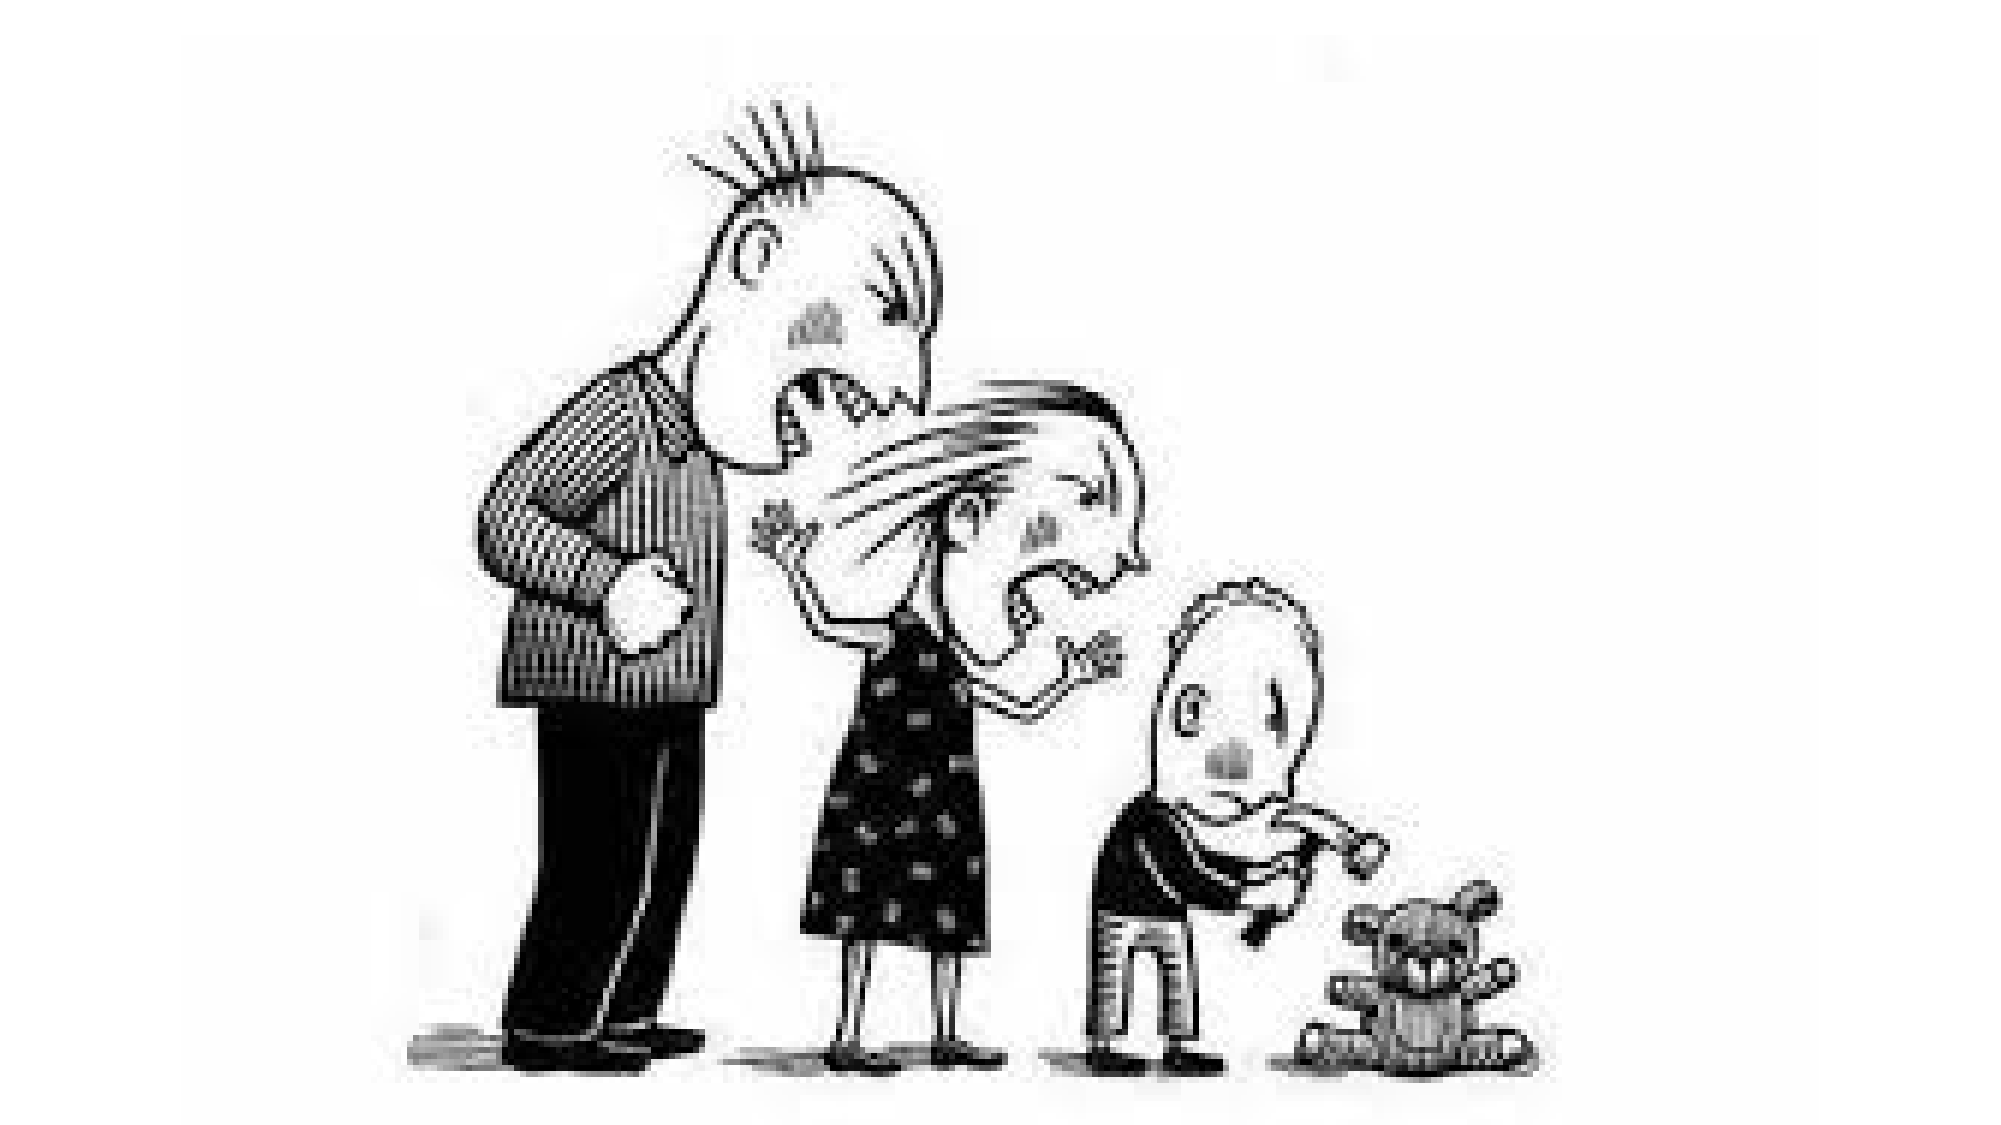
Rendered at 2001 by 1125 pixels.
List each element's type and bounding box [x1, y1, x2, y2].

picture [181, 35, 1819, 1125]
